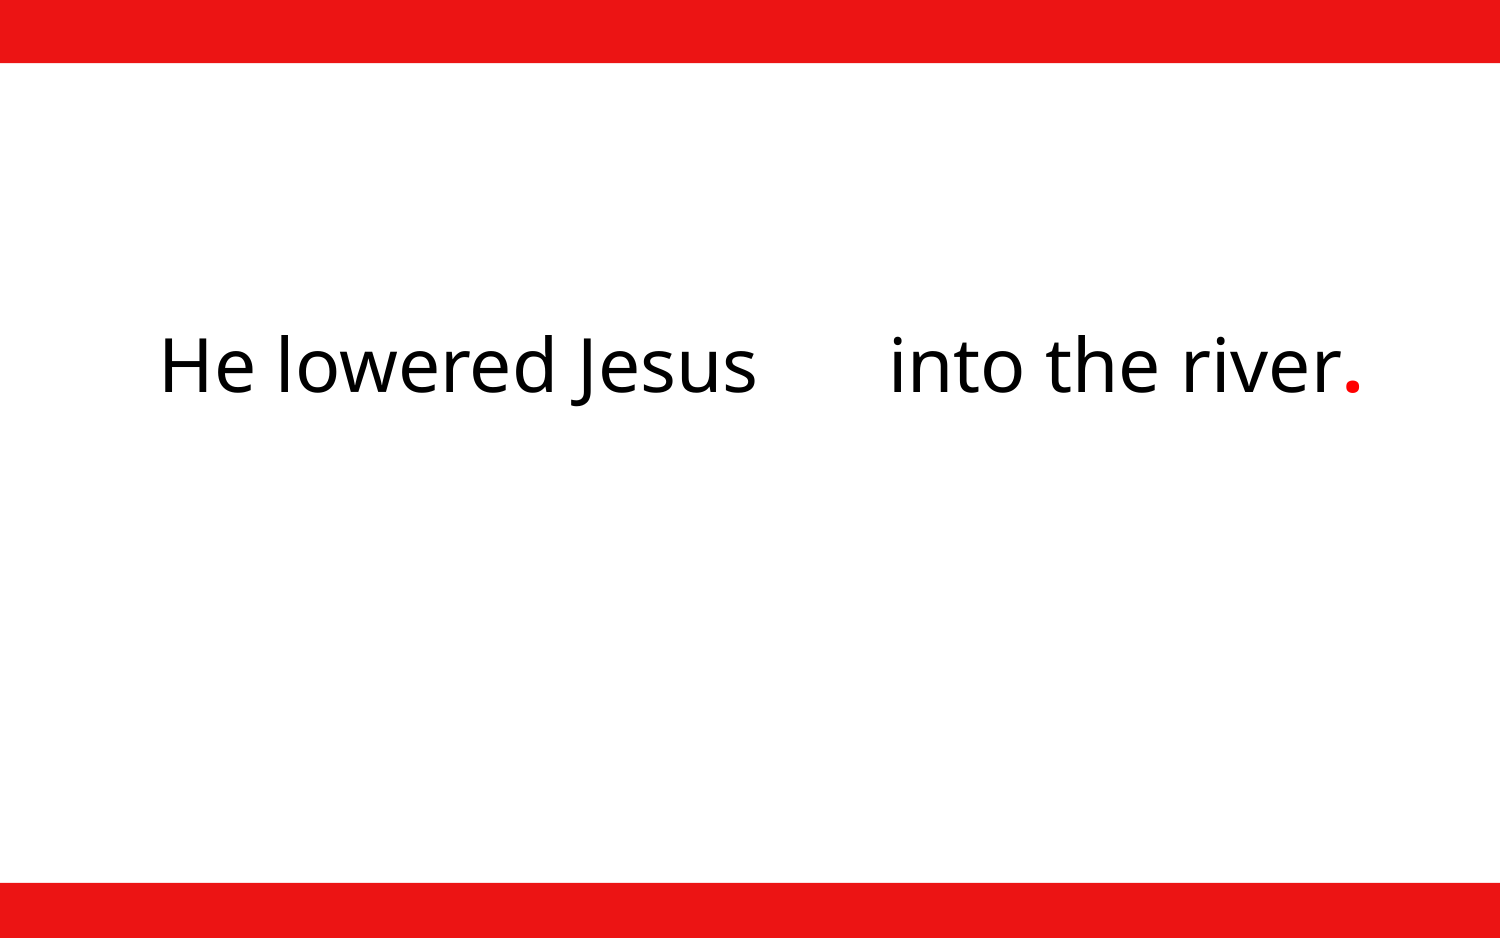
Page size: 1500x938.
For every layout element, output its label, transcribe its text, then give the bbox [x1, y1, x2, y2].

text_box [0, 882, 1500, 938]
text_box [0, 0, 1500, 64]
text_box He lowered Jesus [124, 265, 873, 435]
text_box into the river. [873, 265, 1486, 435]
